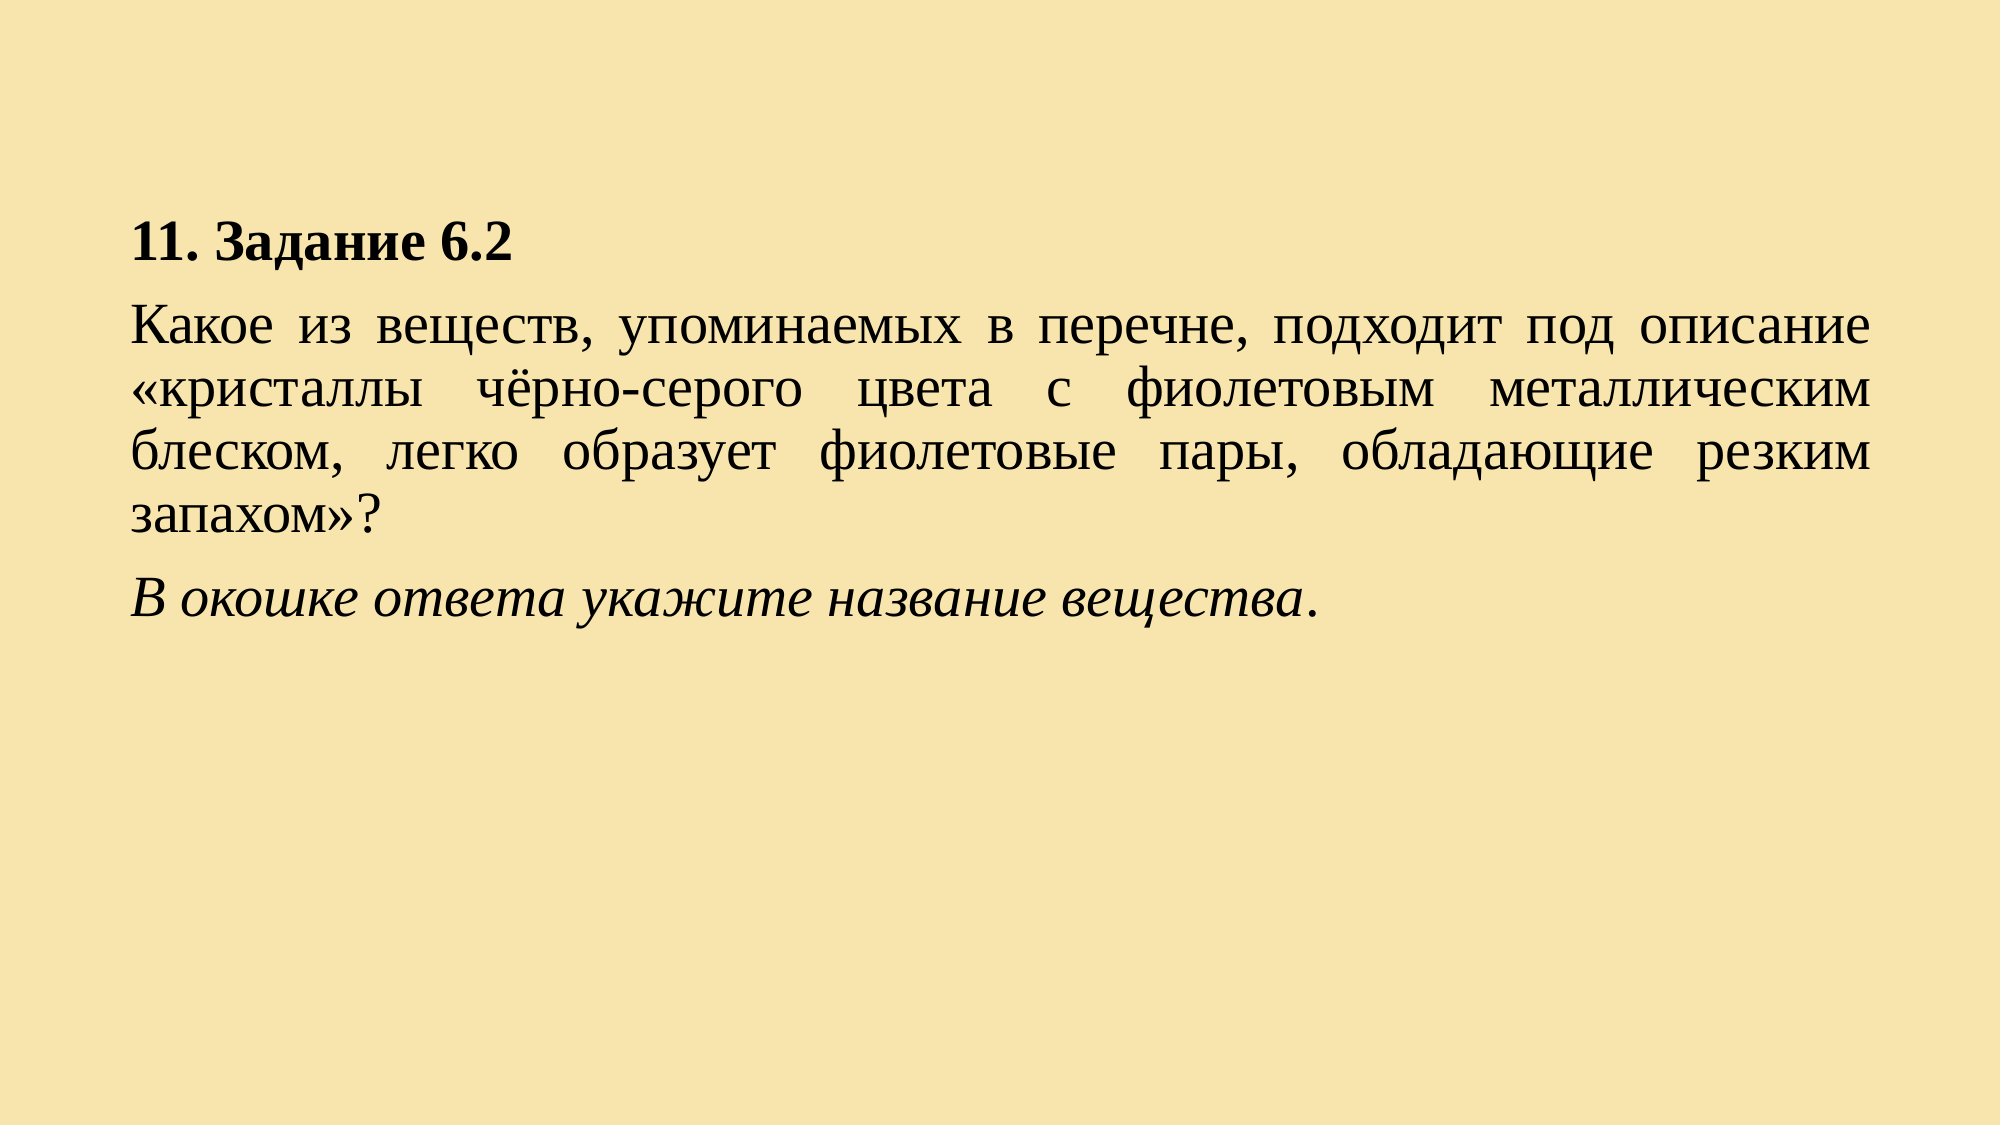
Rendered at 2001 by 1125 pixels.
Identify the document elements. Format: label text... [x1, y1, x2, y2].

list 11. Задание 6.2 Какое из веществ, упоминаемых в перечне, подходит под описание «кристаллы чёрно-серого цвета с фиолетовым металлическим блеском, легко образует фиолетовые пары, обладающие резким запахом»? В окошке ответа укажите название вещества. [115, 202, 1888, 924]
